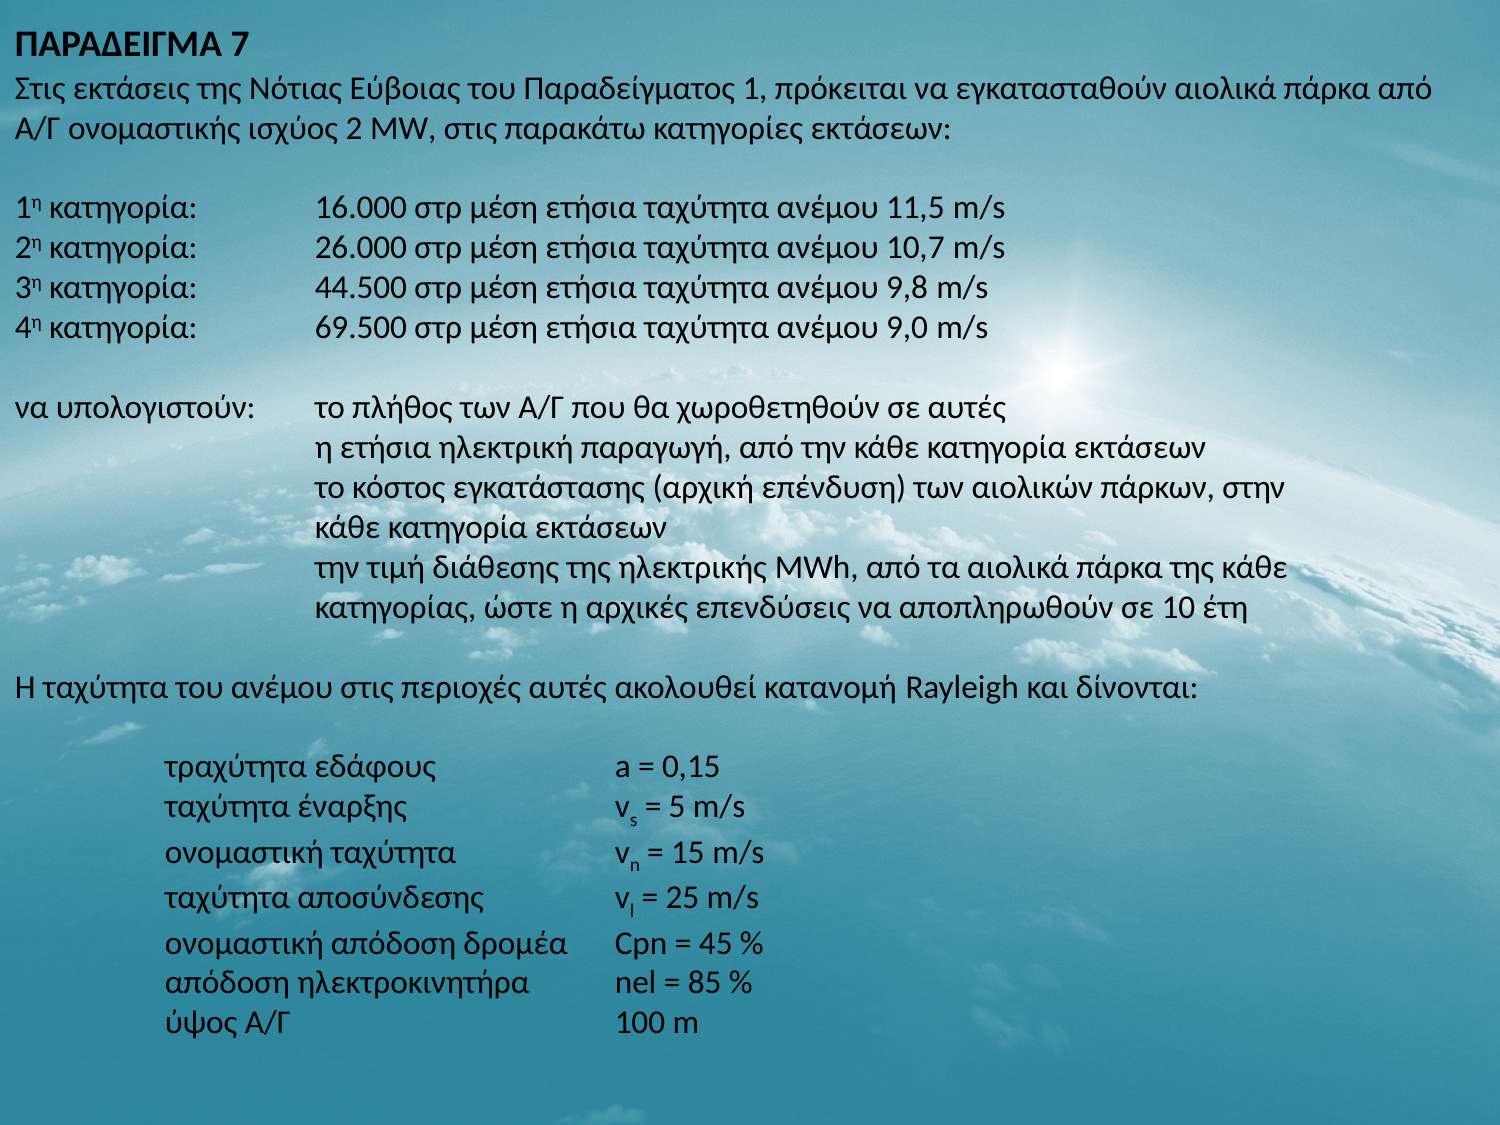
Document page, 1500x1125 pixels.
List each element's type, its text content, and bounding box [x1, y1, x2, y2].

text_box Στις εκτάσεις της Νότιας Εύβοιας του Παραδείγματος 1, πρόκειται να εγκατασταθούν αιολικά πάρκα από Α/Γ ονομαστικής ισχύος 2 MW, στις παρακάτω κατηγορίες εκτάσεων: 1η κατηγορία: 16.000 στρ μέση ετήσια ταχύτητα ανέμου 11,5 m/s 2η κατηγορία: 26.000 στρ μέση ετήσια ταχύτητα ανέμου 10,7 m/s 3η κατηγορία: 44.500 στρ μέση ετήσια ταχύτητα ανέμου 9,8 m/s 4η κατηγορία: 69.500 στρ μέση ετήσια ταχύτητα ανέμου 9,0 m/s να υπολογιστούν: το πλήθος των Α/Γ που θα χωροθετηθούν σε αυτές η ετήσια ηλεκτρική παραγωγή, από την κάθε κατηγορία εκτάσεων το κόστος εγκατάστασης (αρχική επένδυση) των αιολικών πάρκων, στην κάθε κατηγορία εκτάσεων την τιμή διάθεσης της ηλεκτρικής MWh, από τα αιολικά πάρκα της κάθε κατηγορίας, ώστε η αρχικές επενδύσεις να αποπληρωθούν σε 10 έτη Η ταχύτητα του ανέμου στις περιοχές αυτές ακολουθεί κατανομή Rayleigh και δίνονται: τραχύτητα εδάφους a = 0,15 ταχύτητα έναρξης vs = 5 m/s ονομαστική ταχύτητα vn = 15 m/s ταχύτητα αποσύνδεσης vl = 25 m/s ονομαστική απόδοση δρομέα Cpn = 45 % απόδοση ηλεκτροκινητήρα nel = 85 % ύψος Α/Γ 100 m [0, 72, 1500, 1048]
text_box ΠΑΡΑΔΕΙΓΜΑ 7 [0, 11, 1500, 72]
